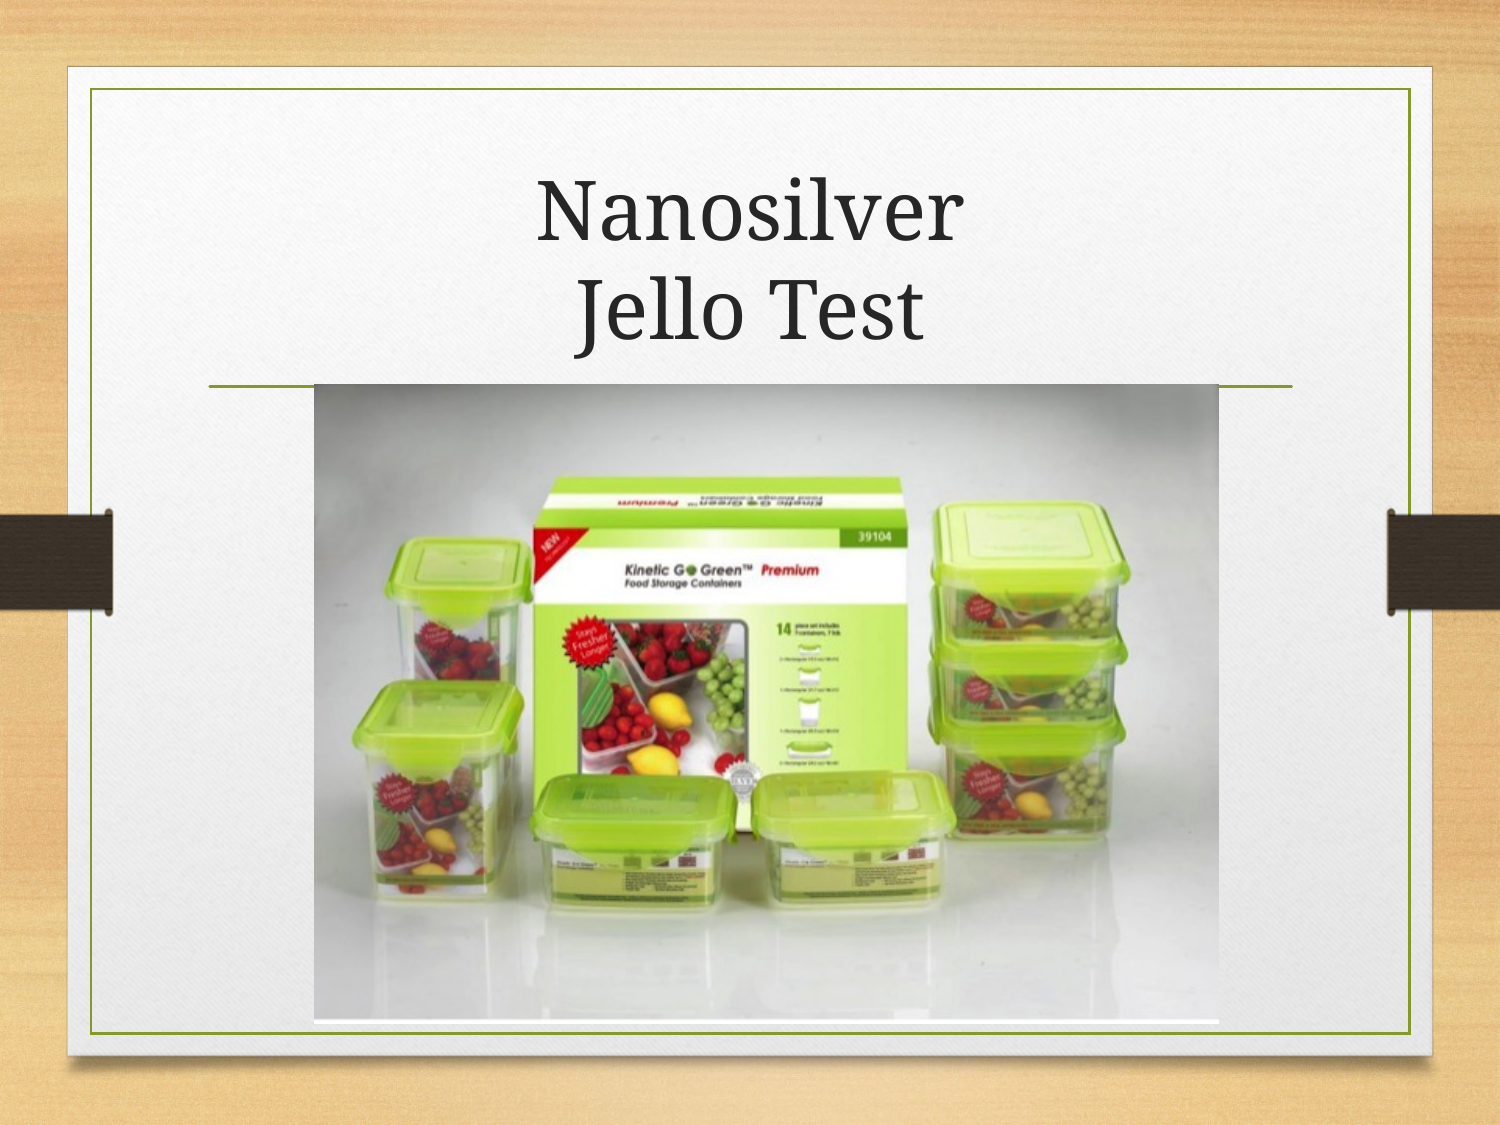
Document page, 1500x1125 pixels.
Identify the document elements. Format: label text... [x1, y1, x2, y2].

title Nanosilver Jello Test [193, 150, 1309, 365]
picture [0, 0, 1500, 1125]
